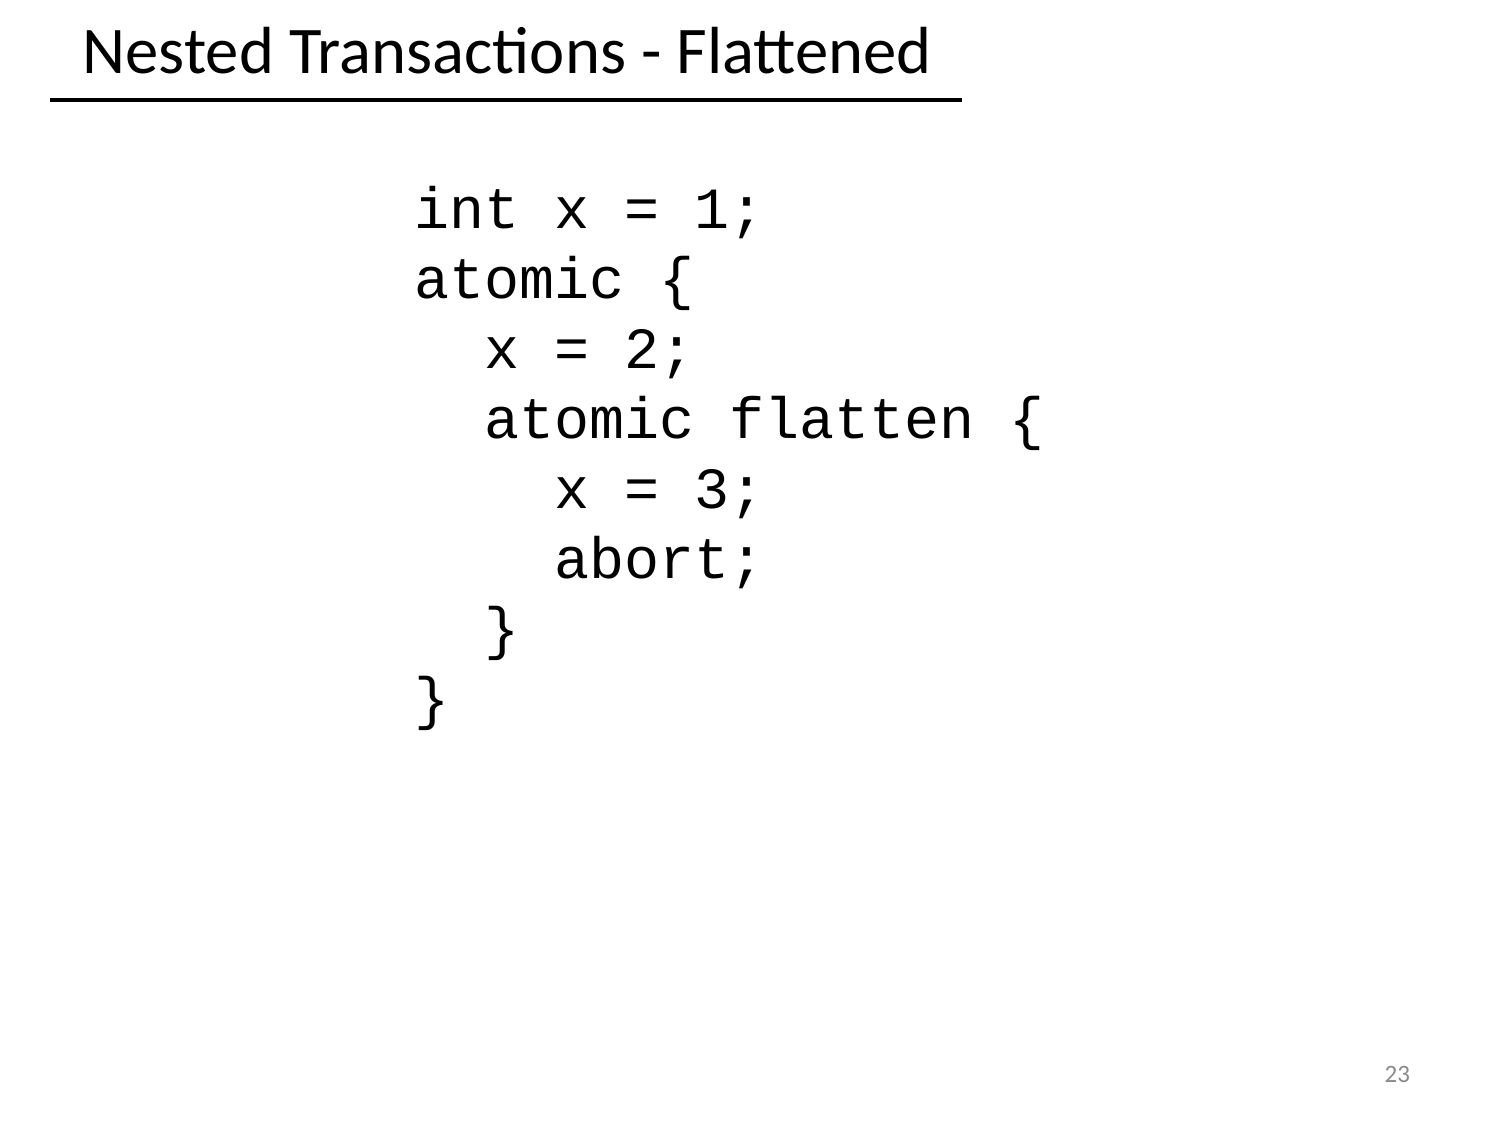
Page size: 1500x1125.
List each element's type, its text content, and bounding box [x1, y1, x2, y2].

slide_number 23 [1074, 1042, 1425, 1103]
text_box Nested Transactions - Flattened [67, 0, 948, 95]
text_box int x = 1; atomic { x = 2; atomic flatten { x = 3; abort; } } [399, 162, 1263, 738]
